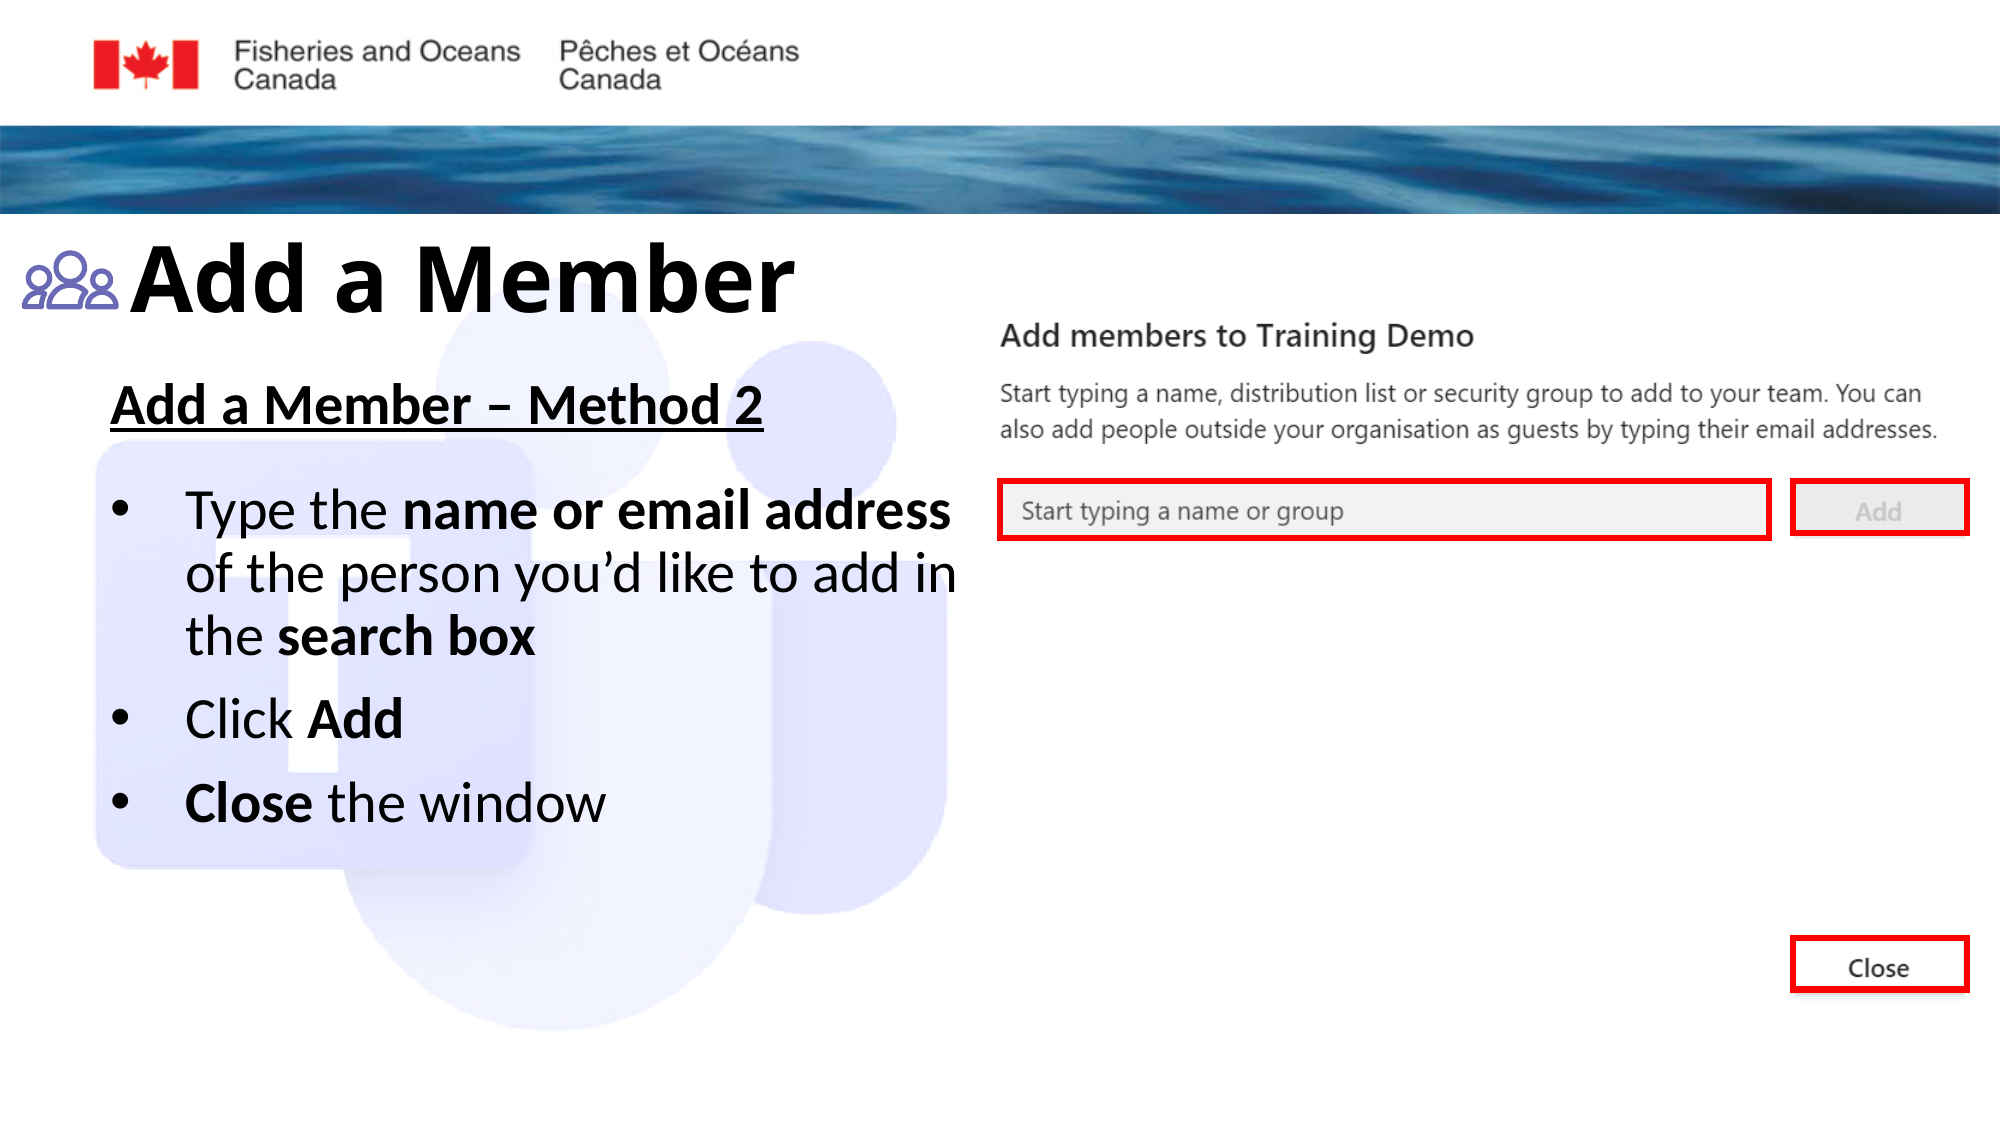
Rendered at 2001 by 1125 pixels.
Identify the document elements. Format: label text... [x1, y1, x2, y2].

picture [0, 0, 2001, 1125]
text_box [24, 218, 1087, 348]
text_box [985, 306, 1984, 1012]
text_box Add a Member – Method 2 Type the name or email address of the person you’d like to add in the search box Click Add Close the window [95, 366, 986, 1048]
